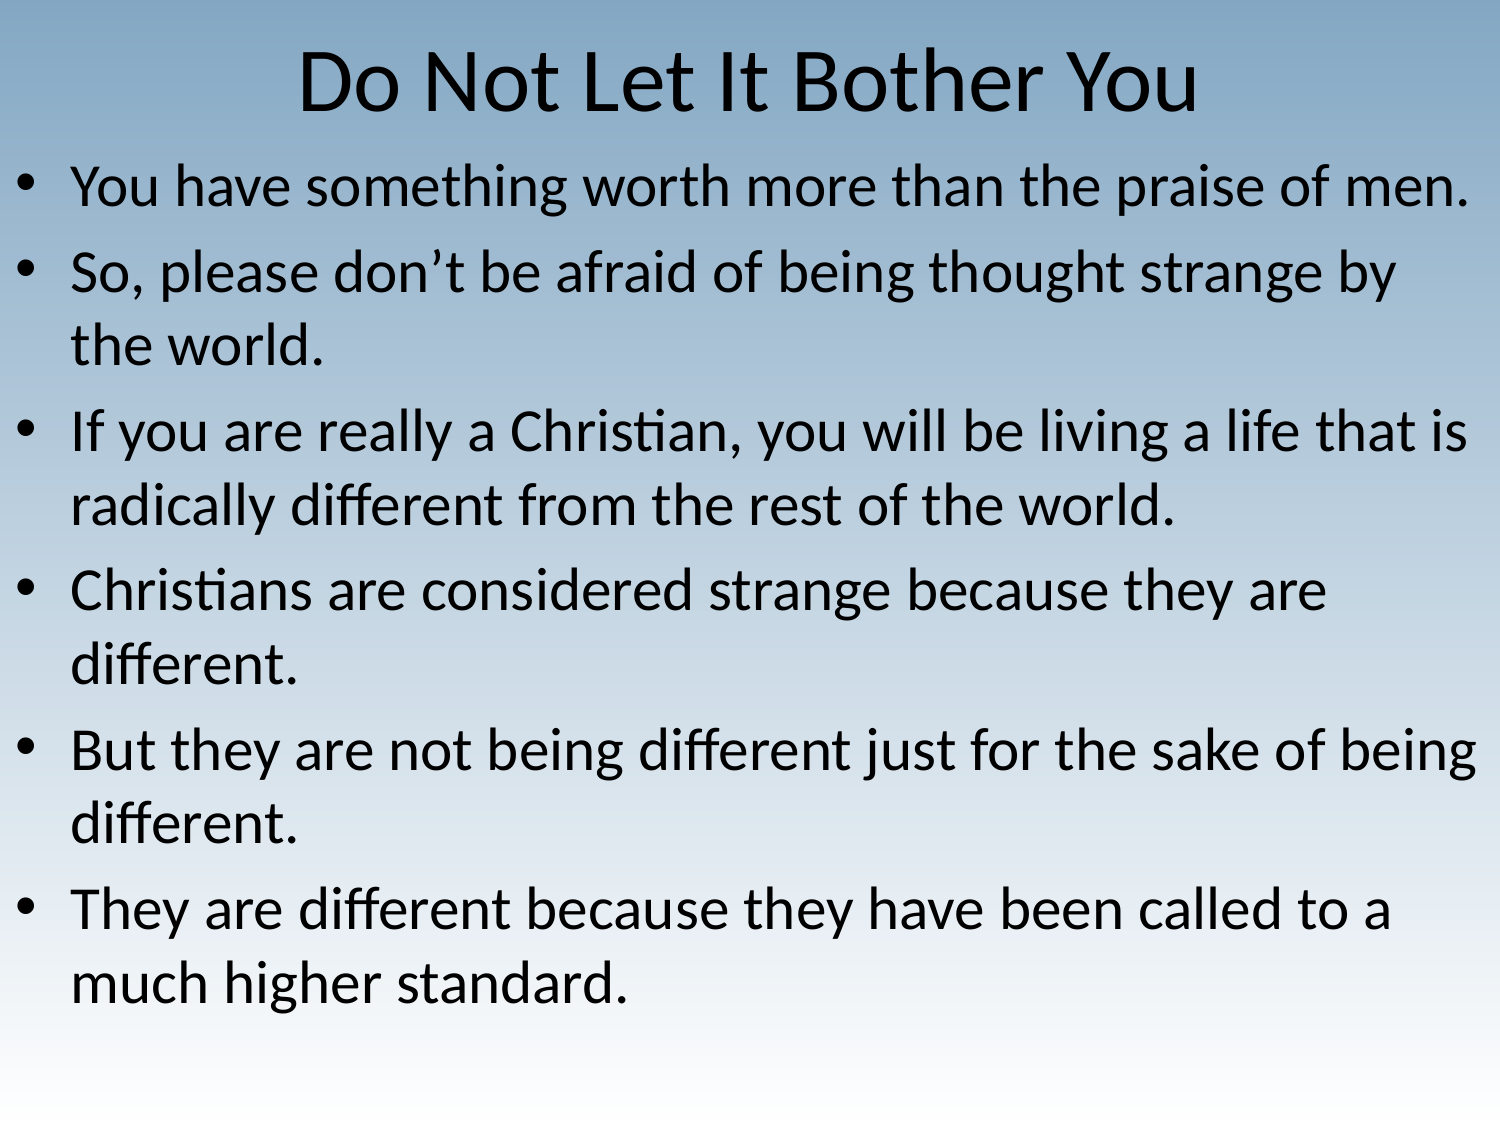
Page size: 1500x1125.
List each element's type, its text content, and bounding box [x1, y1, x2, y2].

title Do Not Let It Bother You [75, 0, 1425, 137]
list You have something worth more than the praise of men. So, please don’t be afraid of being thought strange by the world. If you are really a Christian, you will be living a life that is radically different from the rest of the world. Christians are considered strange because they are different. But they are not being different just for the sake of being different. They are different because they have been called to a much higher standard. [0, 137, 1500, 1088]
